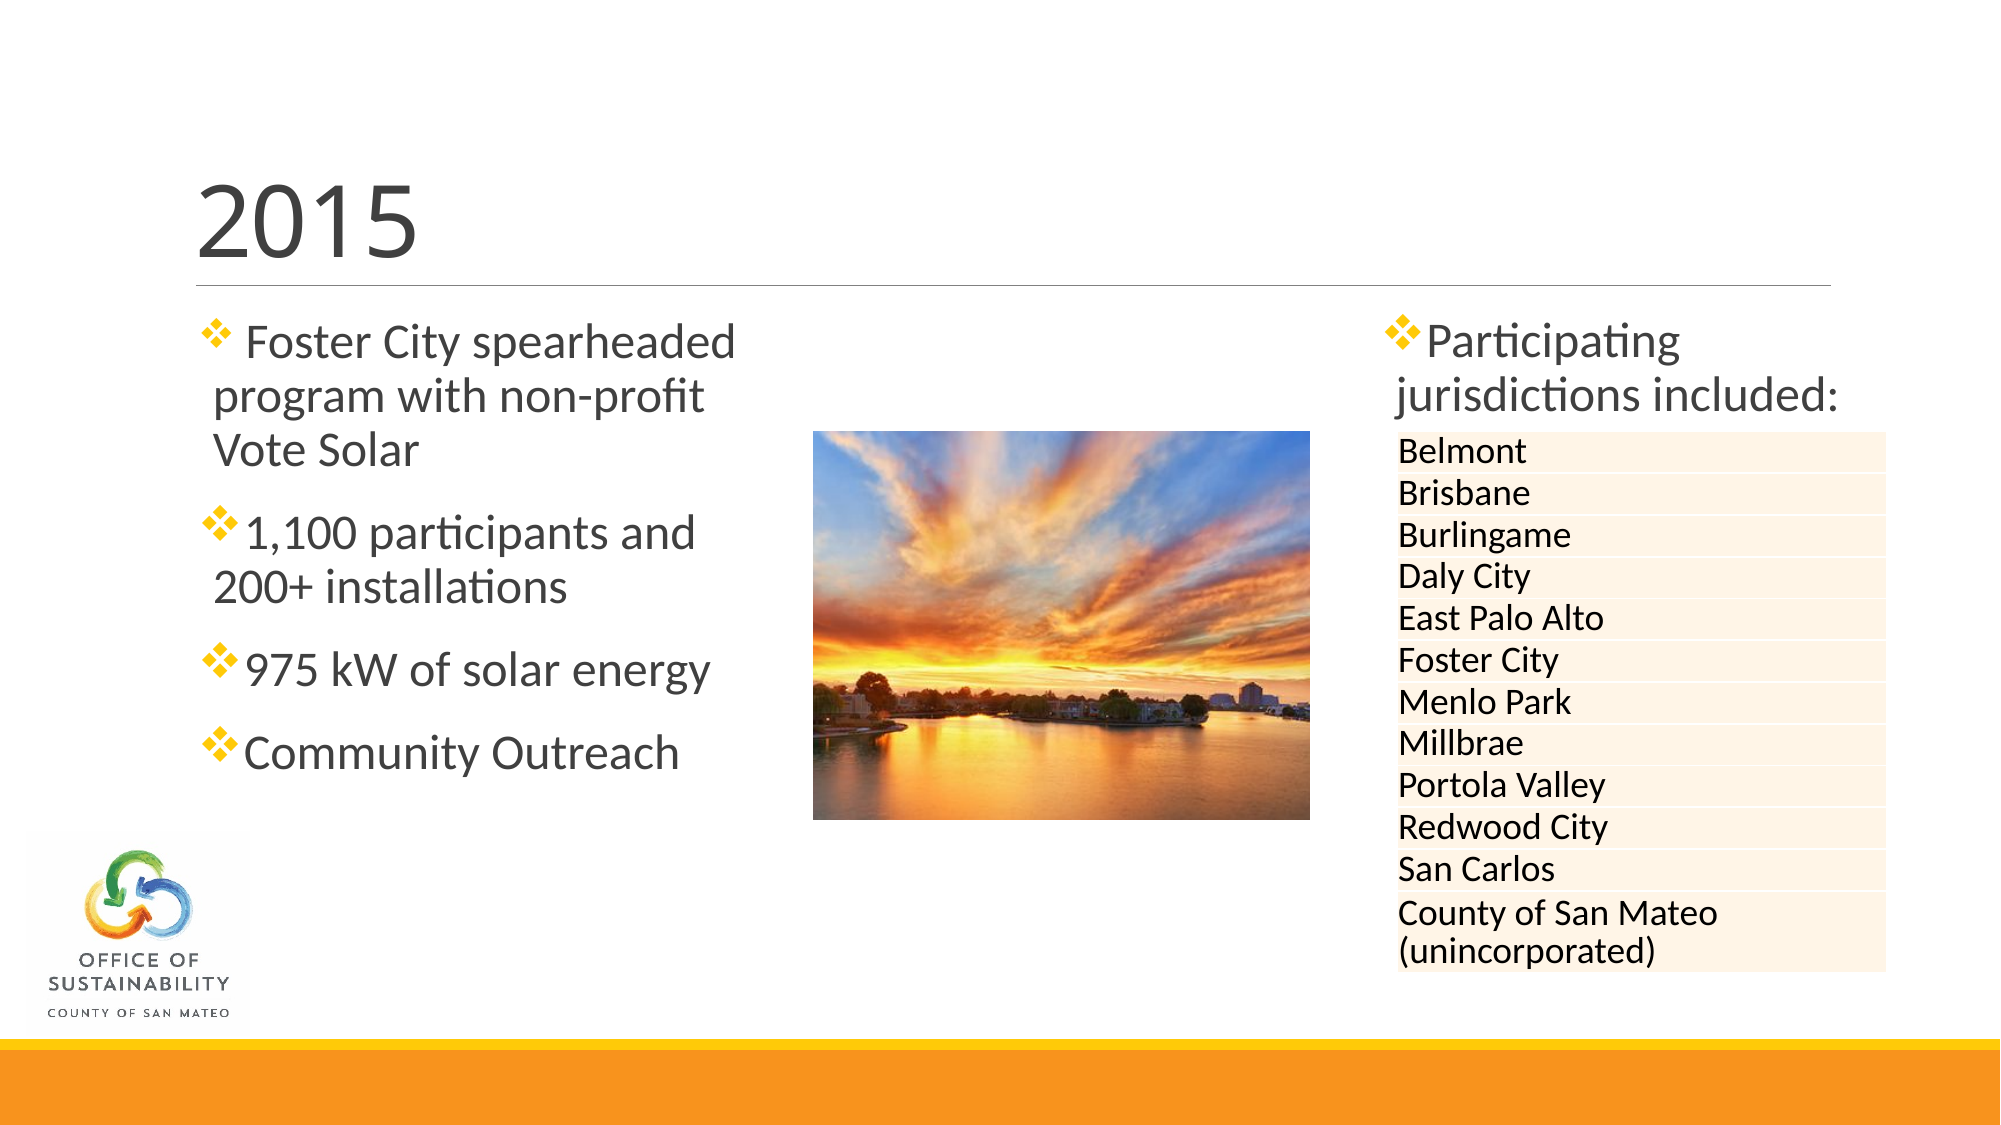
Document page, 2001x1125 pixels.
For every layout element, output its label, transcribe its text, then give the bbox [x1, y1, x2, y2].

picture [812, 430, 1311, 820]
picture [26, 830, 251, 1036]
table_cell Brisbane [1398, 474, 1886, 514]
table_header Belmont [1398, 432, 1886, 472]
table_cell East Palo Alto [1398, 599, 1886, 639]
text_box Participating jurisdictions included: [1365, 307, 1883, 431]
list Foster City spearheaded program with non-profit Vote Solar 1,100 participants and 200+ installations 975 kW of solar energy Community Outreach [197, 307, 758, 968]
title 2015 [180, 47, 1830, 285]
table_cell Foster City [1398, 641, 1886, 681]
table_cell Redwood City [1398, 808, 1886, 848]
table_cell Millbrae [1398, 725, 1886, 765]
table_cell Daly City [1398, 558, 1886, 598]
table_cell Burlingame [1398, 516, 1886, 556]
table_cell San Carlos [1398, 850, 1886, 890]
table_cell Menlo Park [1398, 683, 1886, 723]
table_cell County of San Mateo (unincorporated) [1398, 892, 1886, 972]
table_cell Portola Valley [1398, 766, 1886, 806]
